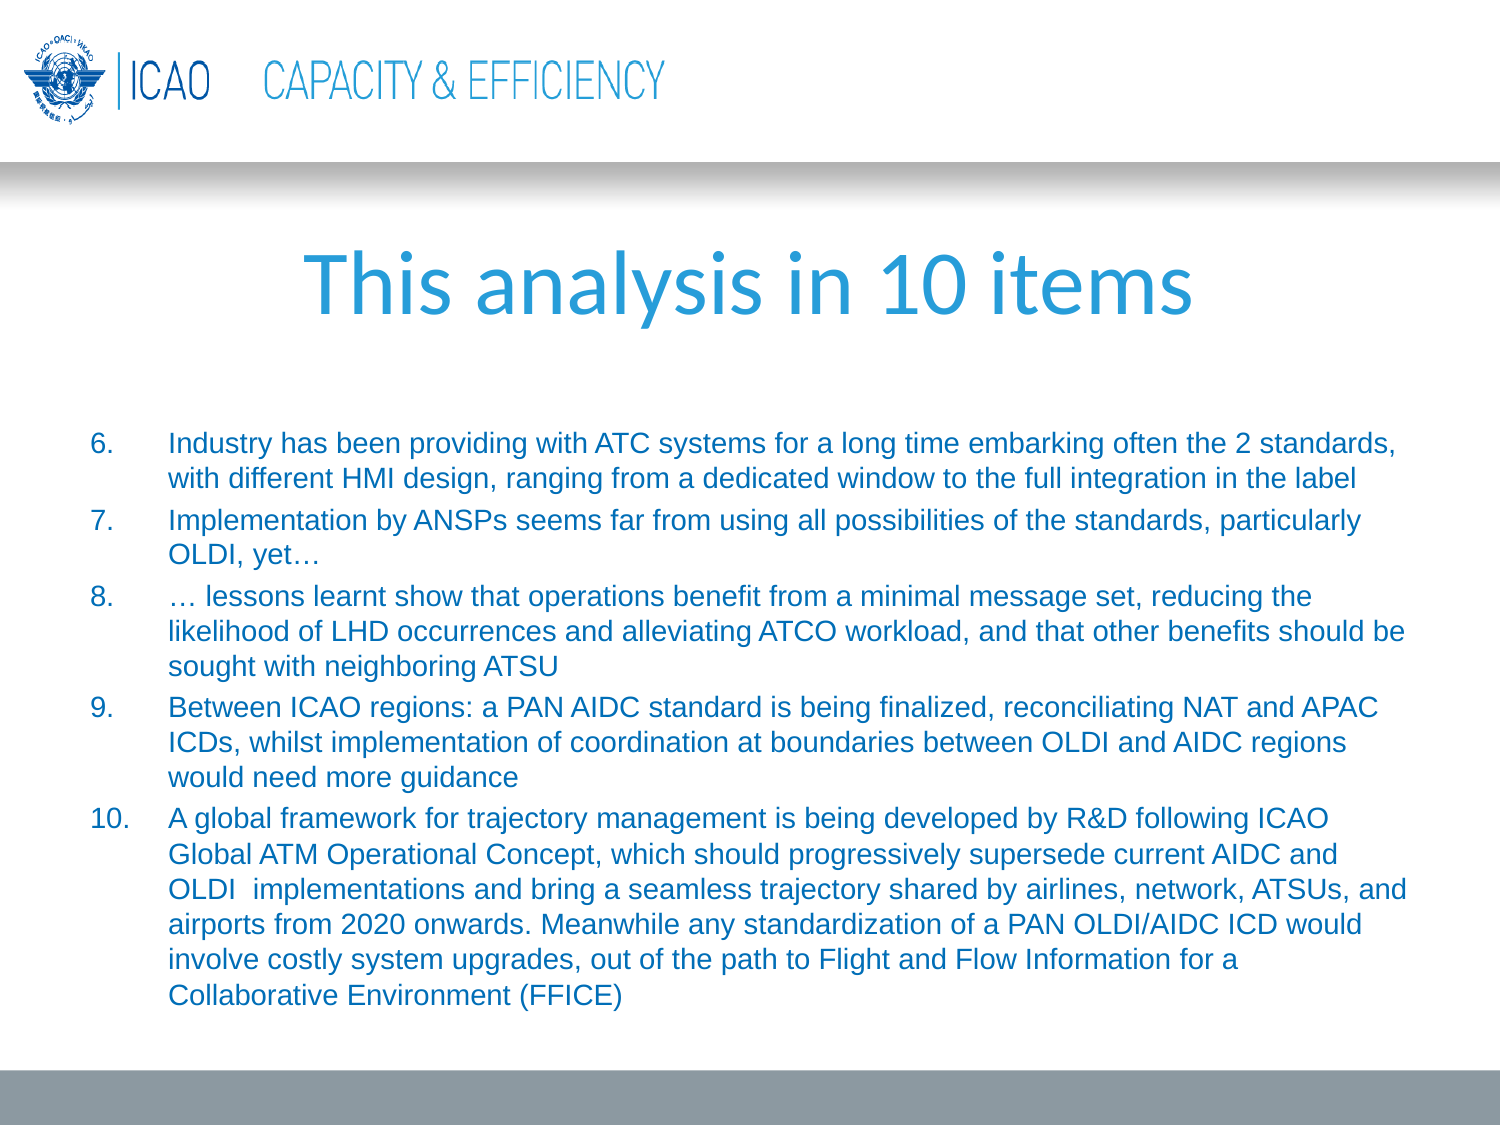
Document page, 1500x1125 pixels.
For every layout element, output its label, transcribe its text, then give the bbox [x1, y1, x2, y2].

picture [0, 0, 1500, 215]
list Industry has been providing with ATC systems for a long time embarking often the 2 standards, with different HMI design, ranging from a dedicated window to the full integration in the label Implementation by ANSPs seems far from using all possibilities of the standards, particularly OLDI, yet… … lessons learnt show that operations benefit from a minimal message set, reducing the likelihood of LHD occurrences and alleviating ATCO workload, and that other benefits should be sought with neighboring ATSU Between ICAO regions: a PAN AIDC standard is being finalized, reconciliating NAT and APAC ICDs, whilst implementation of coordination at boundaries between OLDI and AIDC regions would need more guidance A global framework for trajectory management is being developed by R&D following ICAO Global ATM Operational Concept, which should progressively supersede current AIDC and OLDI implementations and bring a seamless trajectory shared by airlines, network, ATSUs, and airports from 2020 onwards. Meanwhile any standardization of a PAN OLDI/AIDC ICD would involve costly system upgrades, out of the path to Flight and Flow Information for a Collaborative Environment (FFICE) [75, 416, 1425, 1049]
title This analysis in 10 items [75, 216, 1425, 404]
